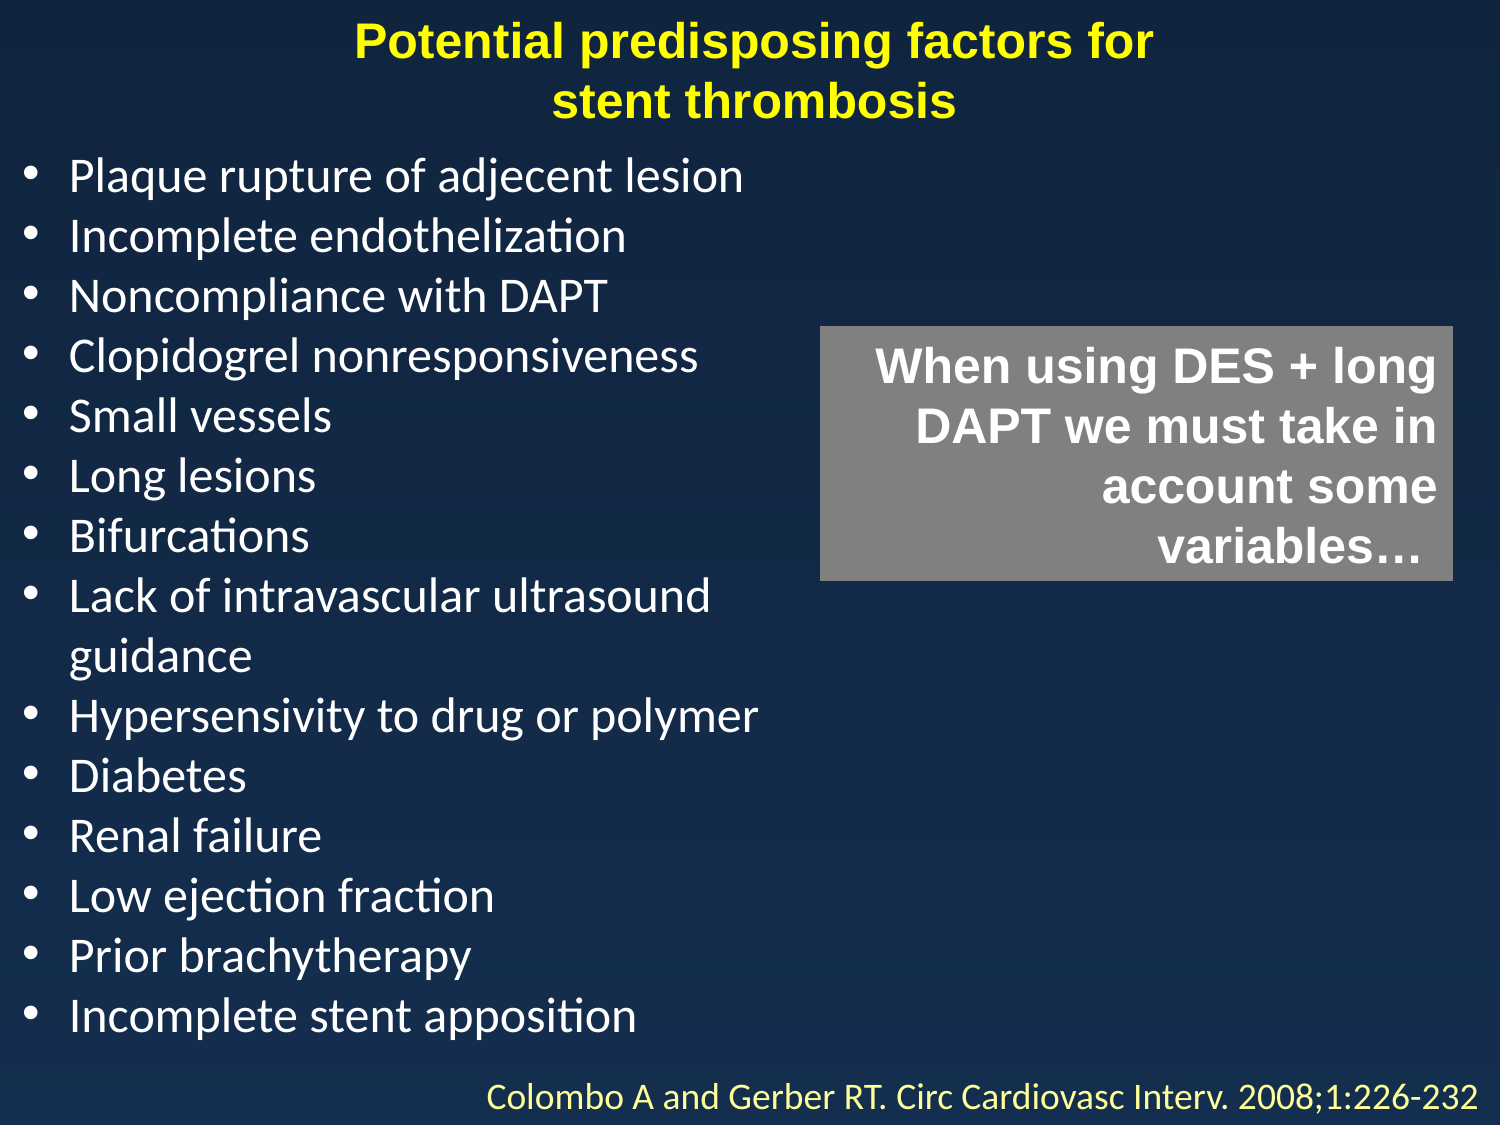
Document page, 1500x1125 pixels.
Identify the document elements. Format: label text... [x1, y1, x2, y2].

text_box Potential predisposing factors for stent thrombosis [333, 0, 1176, 136]
text_box Colombo A and Gerber RT. Circ Cardiovasc Interv. 2008;1:226-232 [471, 1064, 1495, 1125]
text_box Plaque rupture of adjecent lesion Incomplete endothelization Noncompliance with DAPT Clopidogrel nonresponsiveness Small vessels Long lesions Bifurcations Lack of intravascular ultrasound guidance Hypersensivity to drug or polymer Diabetes Renal failure Low ejection fraction Prior brachytherapy Incomplete stent apposition [7, 134, 870, 1050]
text_box When using DES + long DAPT we must take in account some variables… [820, 326, 1453, 581]
